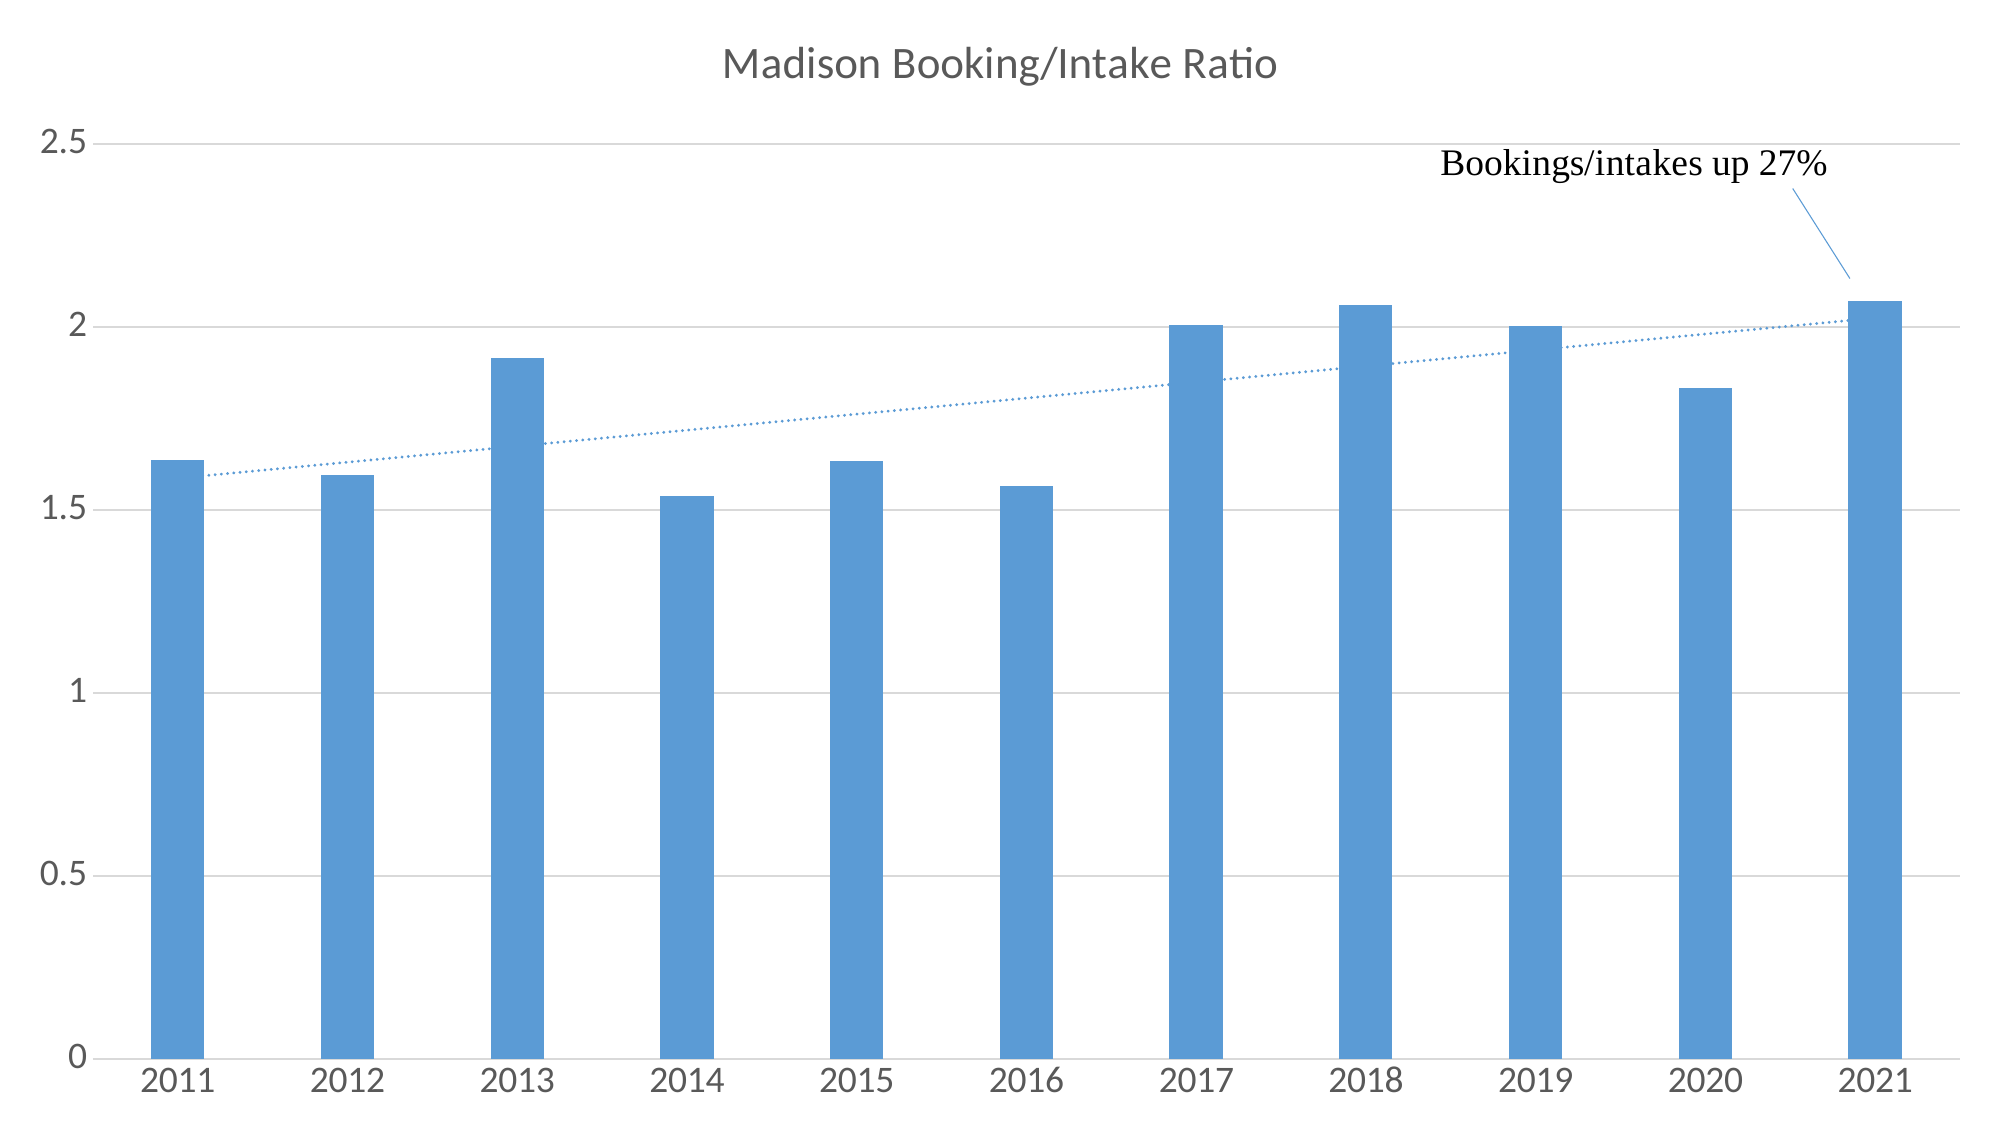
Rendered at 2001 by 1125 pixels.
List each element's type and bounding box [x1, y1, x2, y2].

chart [0, 0, 2000, 1125]
